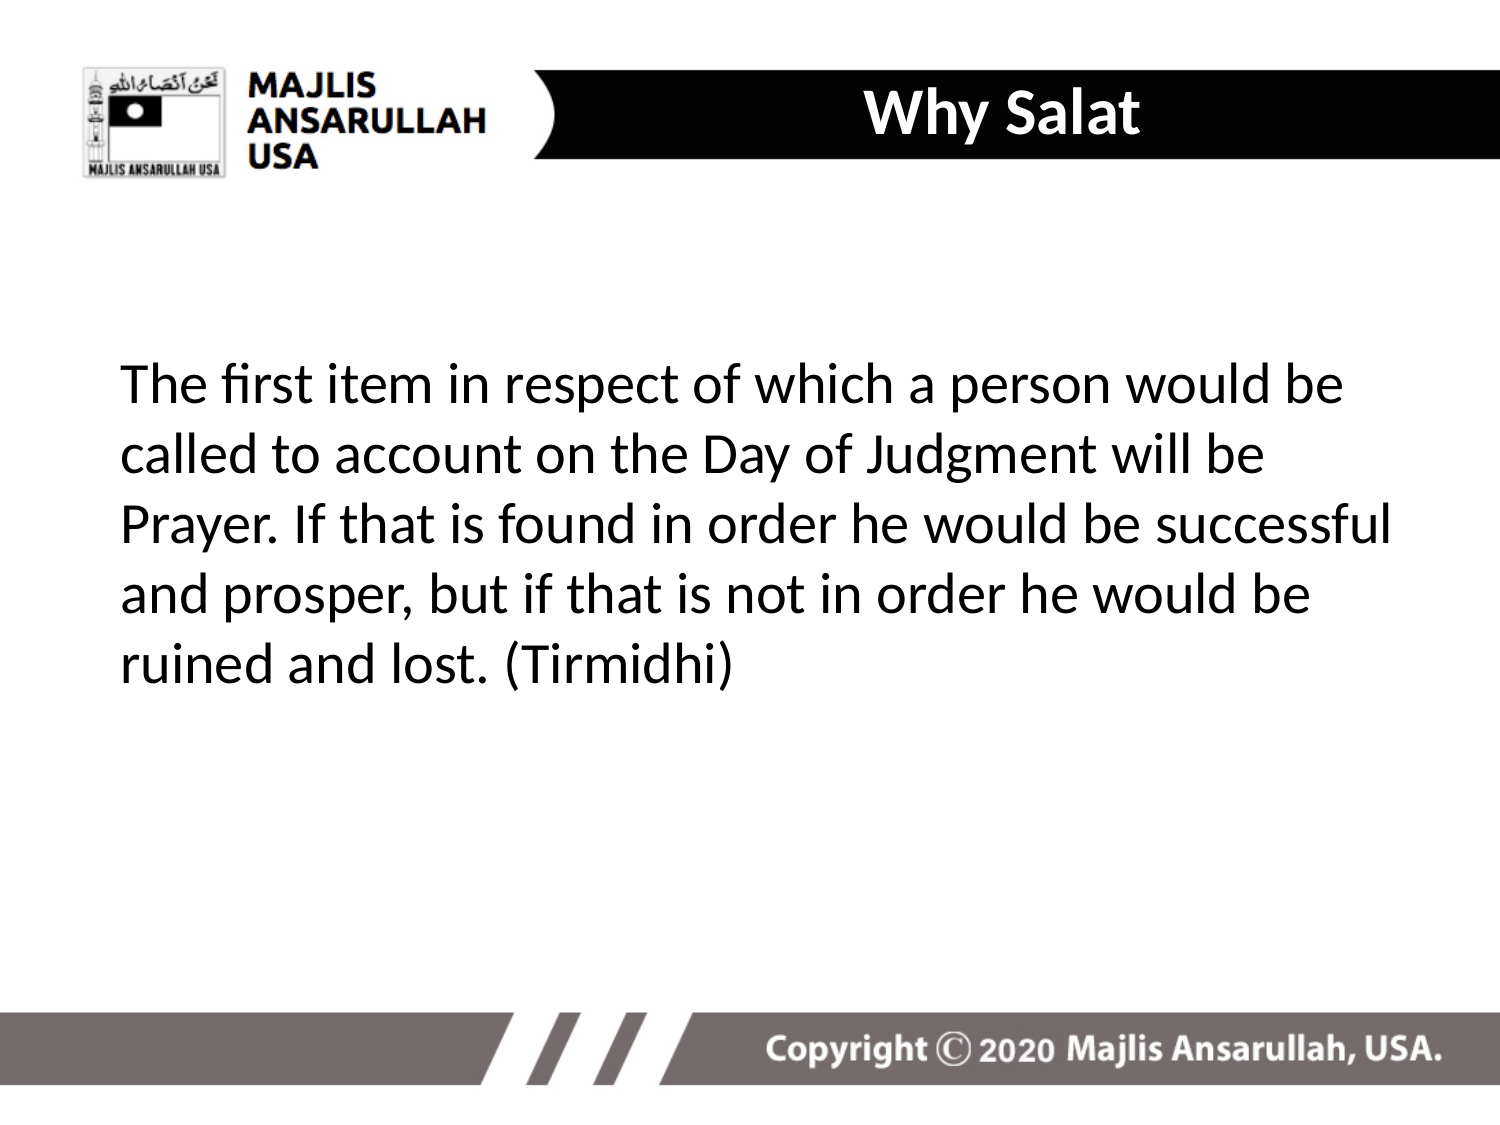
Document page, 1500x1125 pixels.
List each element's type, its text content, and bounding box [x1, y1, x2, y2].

title The first item in respect of which a person would be called to account on the Day of Judgment will be Prayer. If that is found in order he would be successful and prosper, but if that is not in order he would be ruined and lost. (Tirmidhi) [105, 337, 1439, 990]
picture [0, 0, 1500, 1125]
text_box Why Salat [849, 60, 1186, 156]
